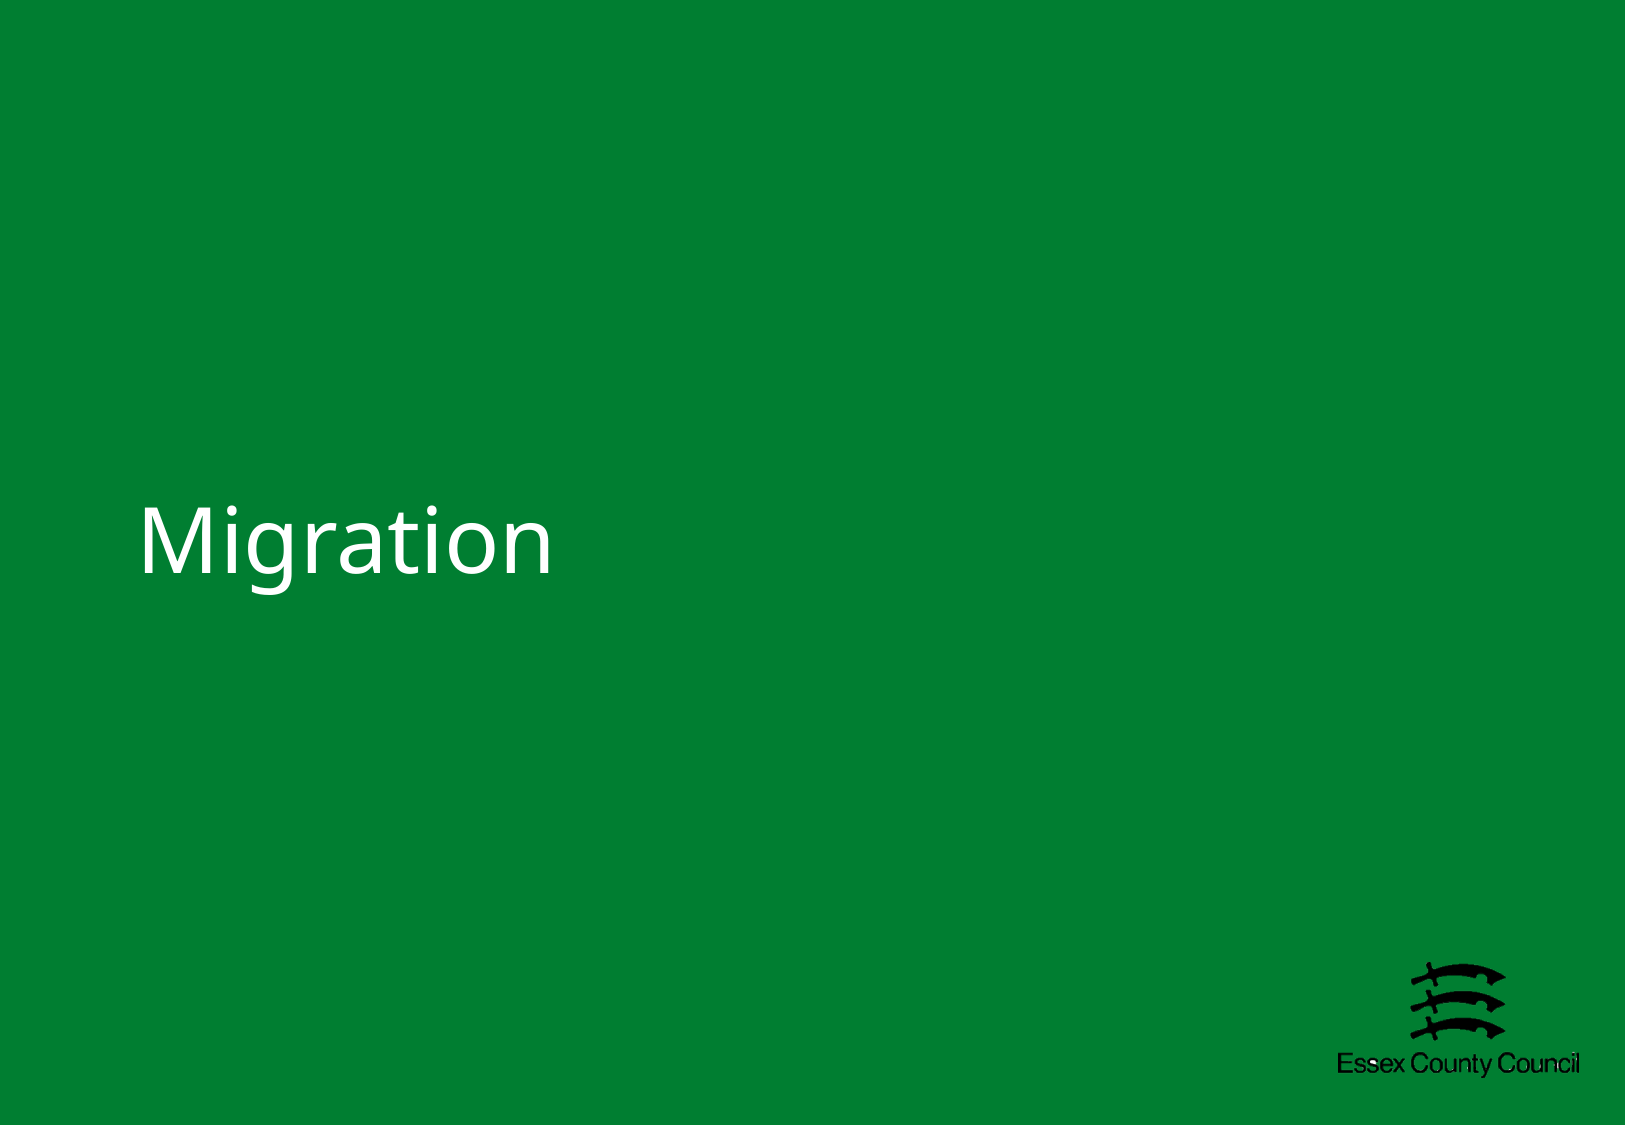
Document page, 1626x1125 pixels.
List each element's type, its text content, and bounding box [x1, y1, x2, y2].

title Migration [121, 349, 1504, 725]
picture [1338, 962, 1579, 1079]
